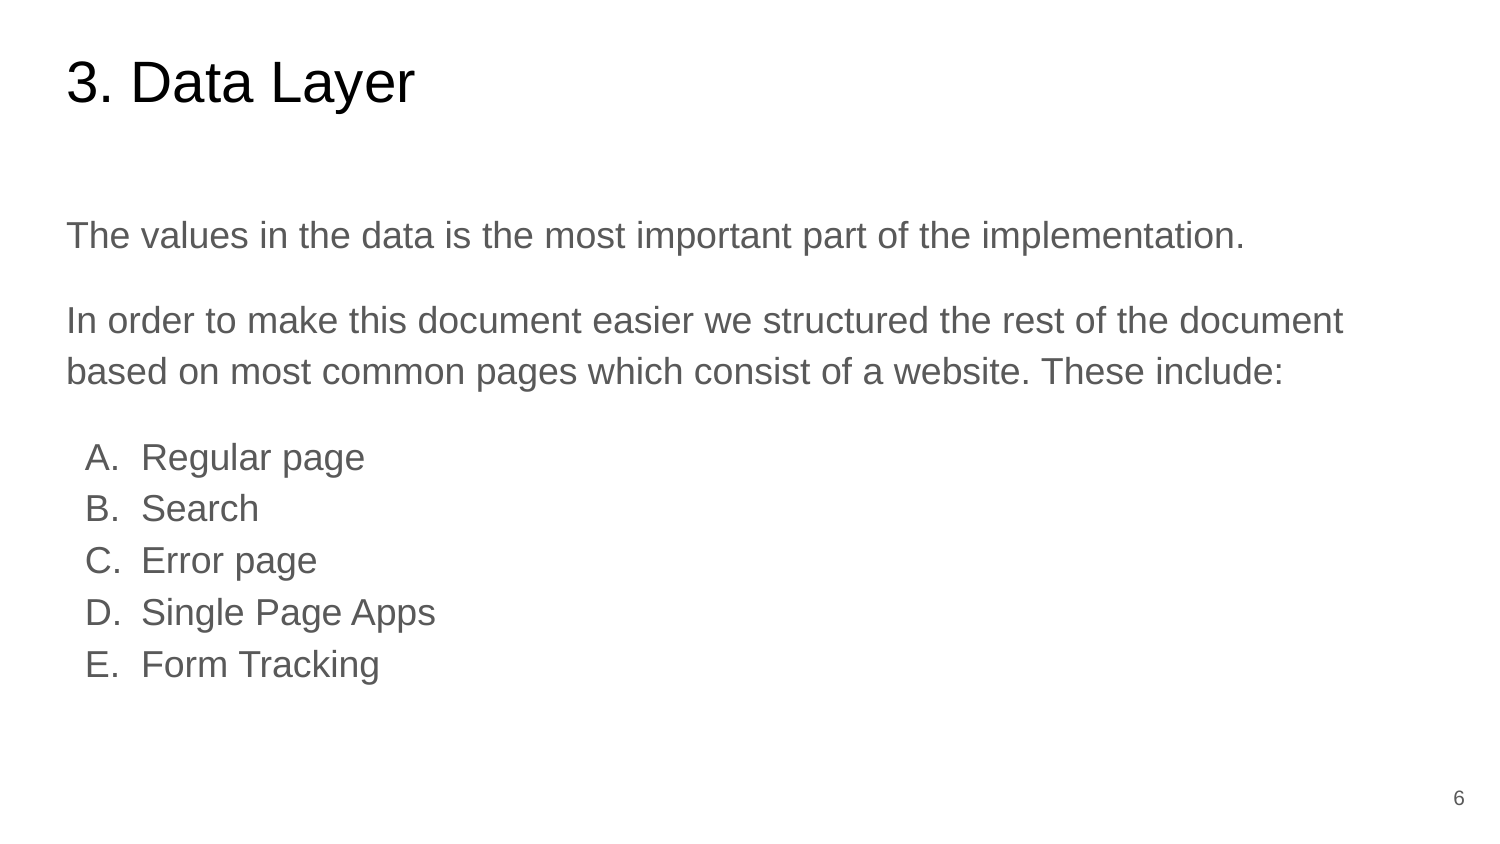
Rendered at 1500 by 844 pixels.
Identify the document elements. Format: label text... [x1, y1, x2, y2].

list The values in the data is the most important part of the implementation. In order to make this document easier we structured the rest of the document based on most common pages which consist of a website. These include: Regular page Search Error page Single Page Apps Form Tracking [51, 189, 1449, 750]
title 3. Data Layer [51, 29, 1449, 124]
slide_number 6 [1389, 764, 1480, 830]
